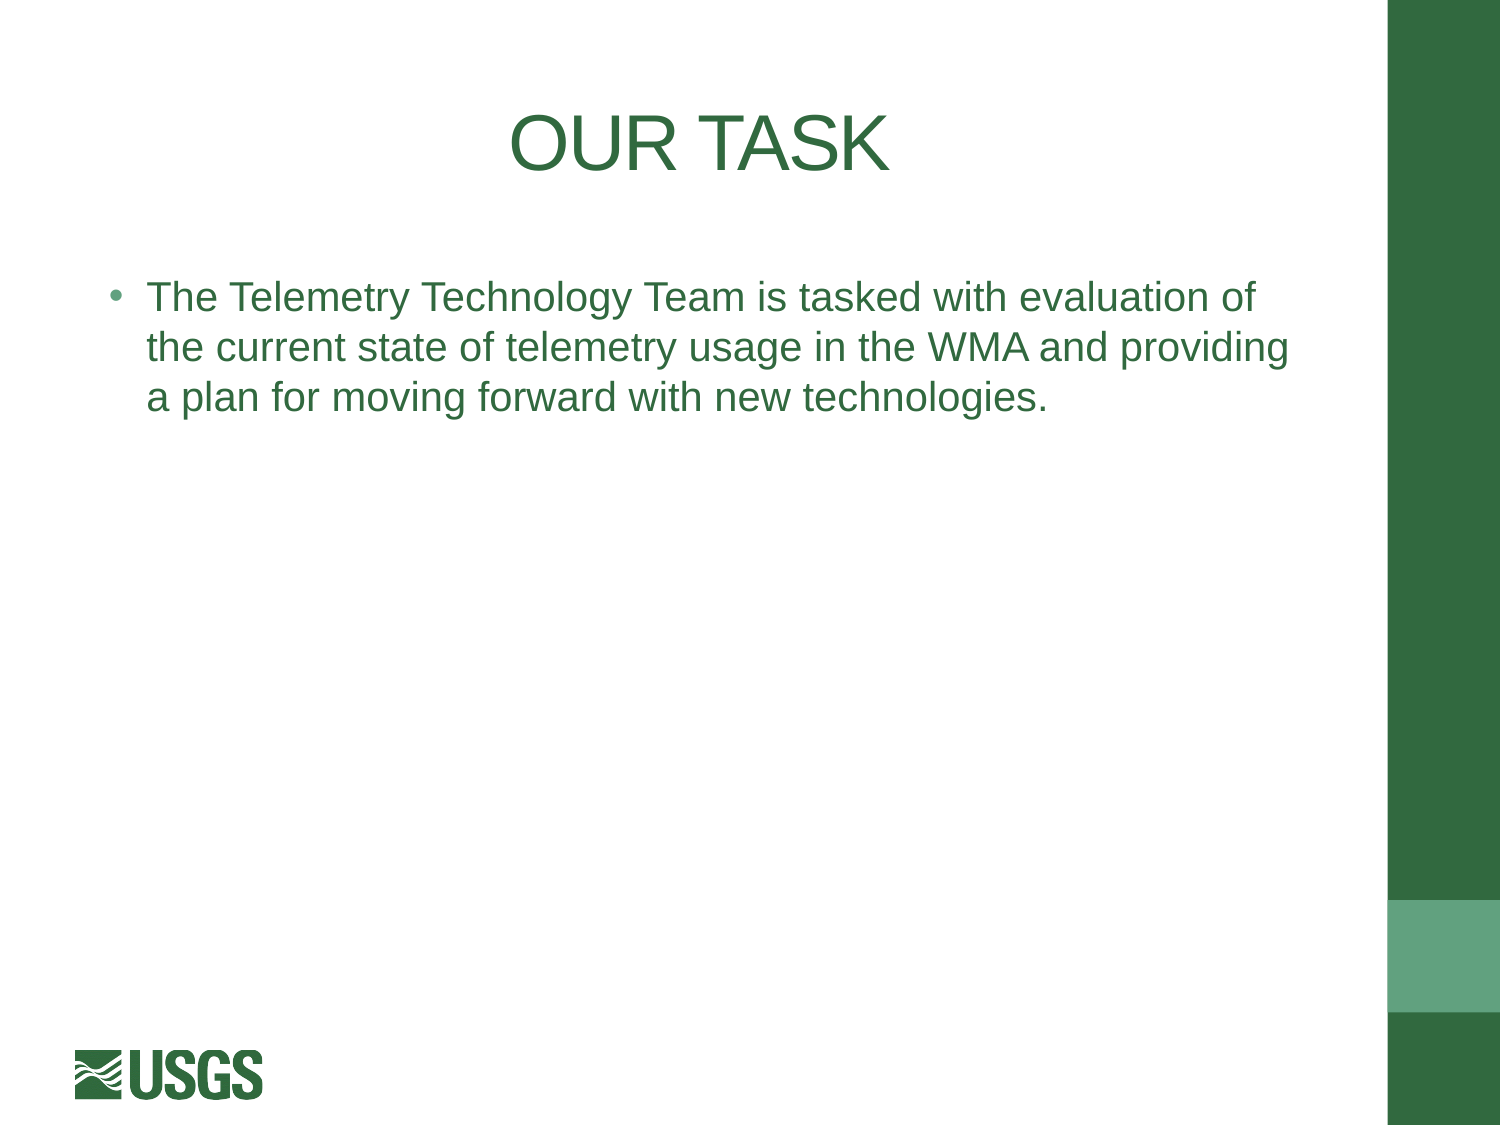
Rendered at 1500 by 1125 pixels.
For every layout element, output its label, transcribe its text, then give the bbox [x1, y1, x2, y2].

picture [75, 1050, 263, 1101]
title OUR TASK [75, 45, 1325, 233]
list The Telemetry Technology Team is tasked with evaluation of the current state of telemetry usage in the WMA and providing a plan for moving forward with new technologies. [75, 262, 1325, 1050]
